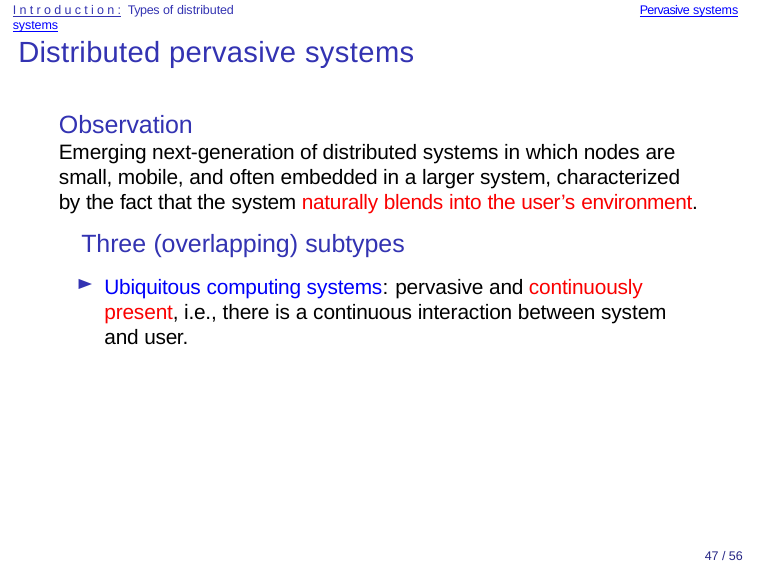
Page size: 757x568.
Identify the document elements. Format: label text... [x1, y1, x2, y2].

text_box Distributed pervasive systems Observation Emerging next-generation of distributed systems in which nodes are small, mobile, and often embedded in a larger system, characterized by the fact that the system naturally blends into the user’s environment. Three (overlapping) subtypes Ubiquitous computing systems: pervasive and continuously present, i.e., there is a continuous interaction between system and user. [13, 30, 709, 349]
text_box 47 / 56 [702, 546, 745, 563]
text_box Introduction: Types of distributed systems [10, 0, 247, 33]
text_box Pervasive systems [637, 0, 745, 18]
